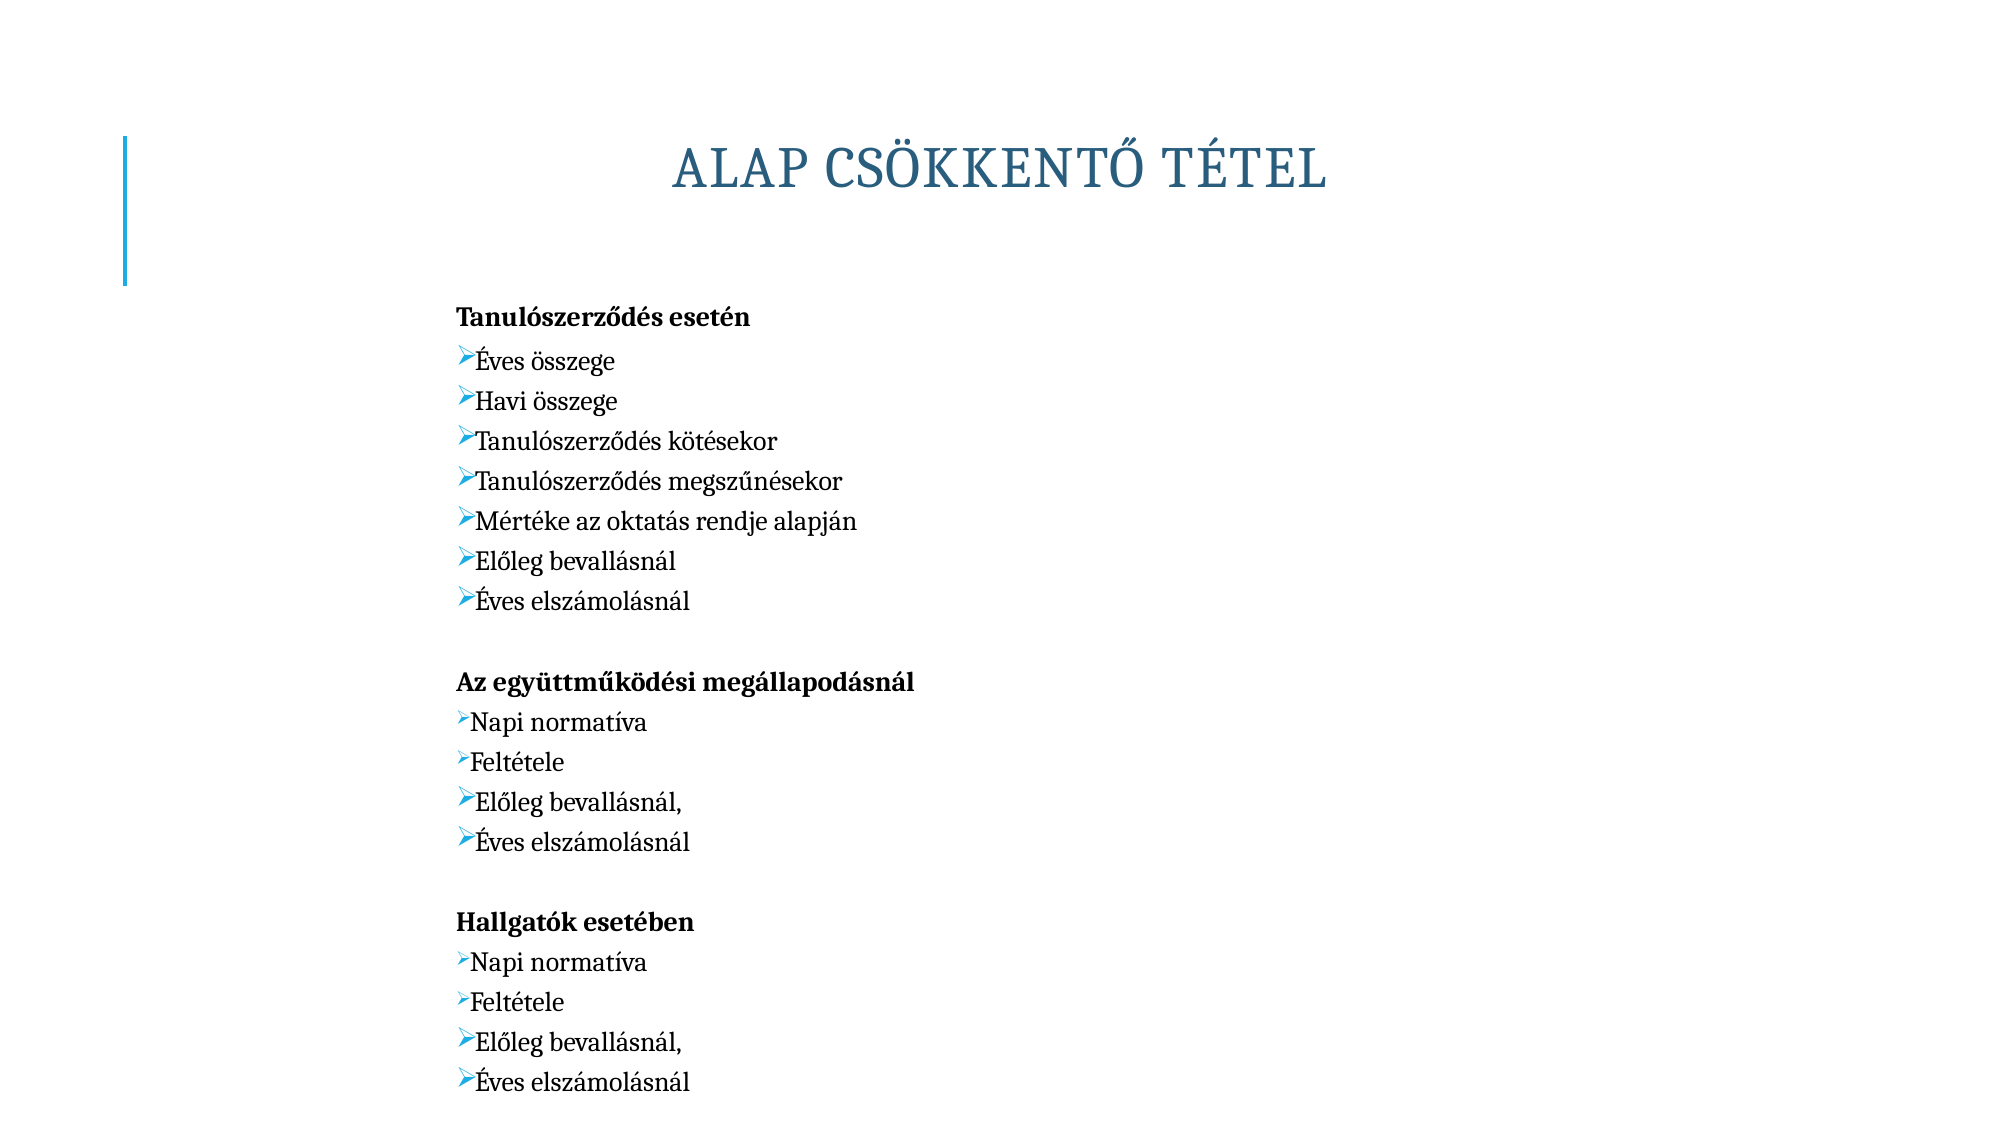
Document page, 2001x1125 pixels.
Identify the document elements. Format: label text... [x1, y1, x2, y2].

list Tanulószerződés esetén Éves összege Havi összege Tanulószerződés kötésekor Tanulószerződés megszűnésekor Mértéke az oktatás rendje alapján Előleg bevallásnál Éves elszámolásnál Az együttműködési megállapodásnál Napi normatíva Feltétele Előleg bevallásnál, Éves elszámolásnál Hallgatók esetében Napi normatíva Feltétele Előleg bevallásnál, Éves elszámolásnál [448, 294, 1765, 1112]
title Alap csökkentő tétel [149, 101, 1851, 240]
